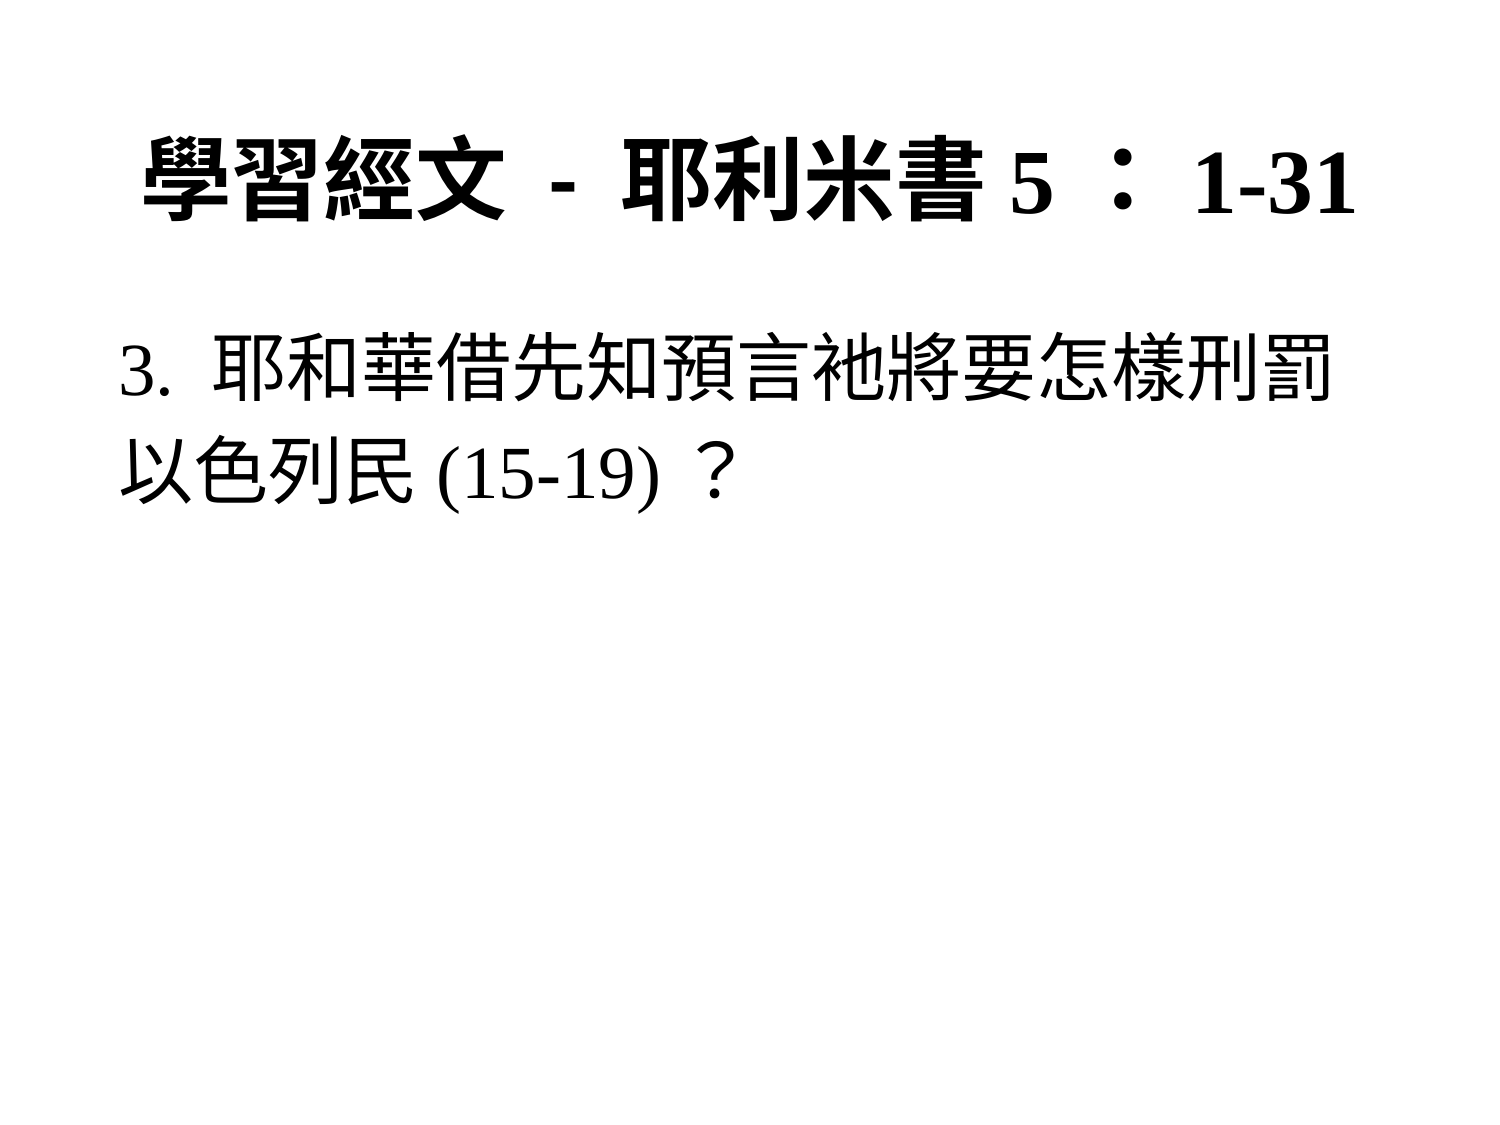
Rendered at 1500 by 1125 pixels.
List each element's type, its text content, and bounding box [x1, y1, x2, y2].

title 學習經文 - 耶利米書5：1-31 [103, 59, 1397, 278]
list 3. 耶和華借先知預言衪將要怎樣刑罰以色列民(15-19)？ [103, 299, 1397, 1014]
